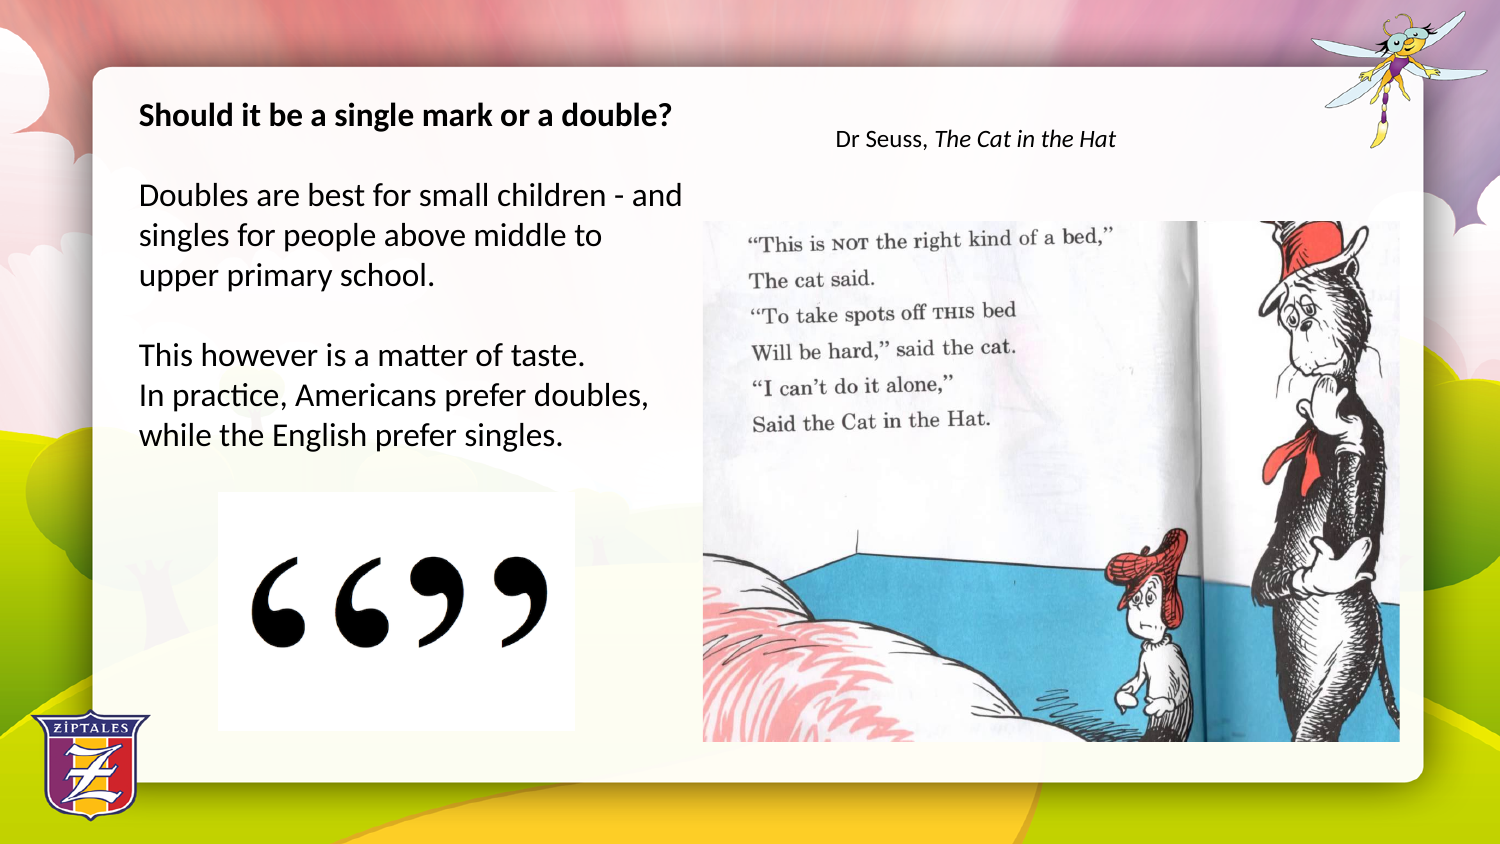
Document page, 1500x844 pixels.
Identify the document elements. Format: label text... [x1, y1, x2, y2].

picture [0, 0, 1500, 844]
text_box Dr Seuss, The Cat in the Hat [820, 114, 1223, 160]
text_box Should it be a single mark or a double? Doubles are best for small children - and singles for people above middle to upper primary school. This however is a matter of taste. In practice, Americans prefer doubles, while the English prefer singles. [123, 86, 703, 506]
